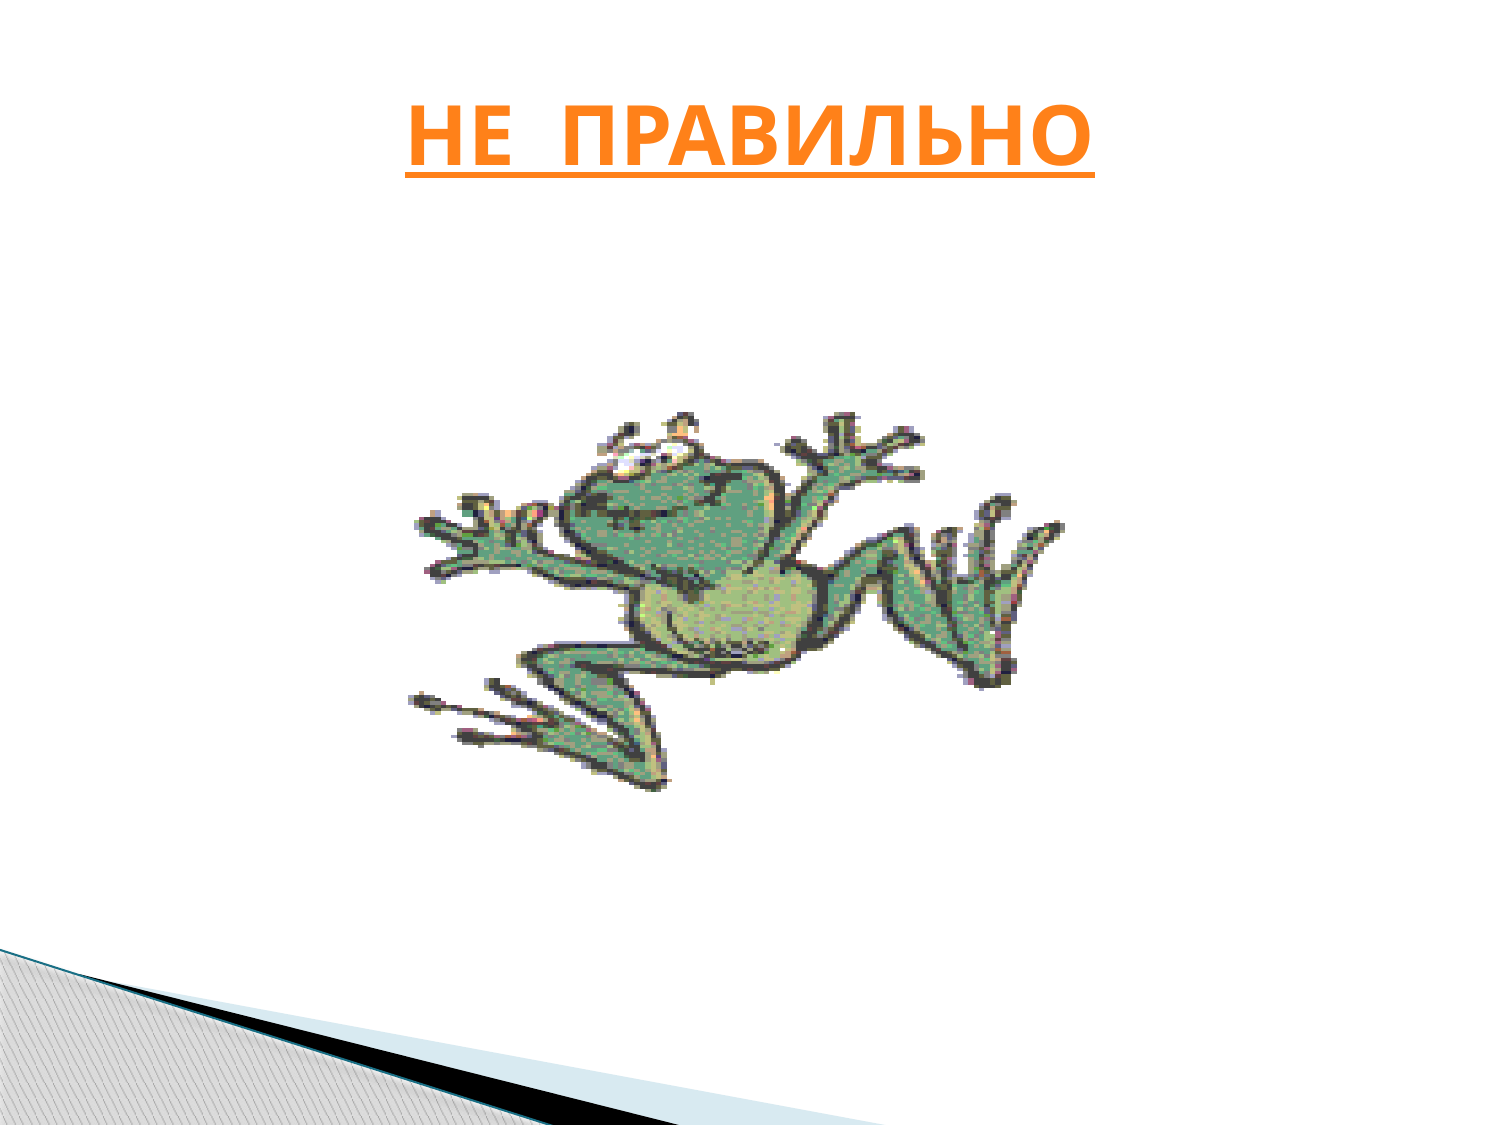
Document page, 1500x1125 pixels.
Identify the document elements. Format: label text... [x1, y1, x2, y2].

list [398, 386, 1071, 806]
title НЕ ПРАВИЛЬНО [75, 45, 1425, 233]
